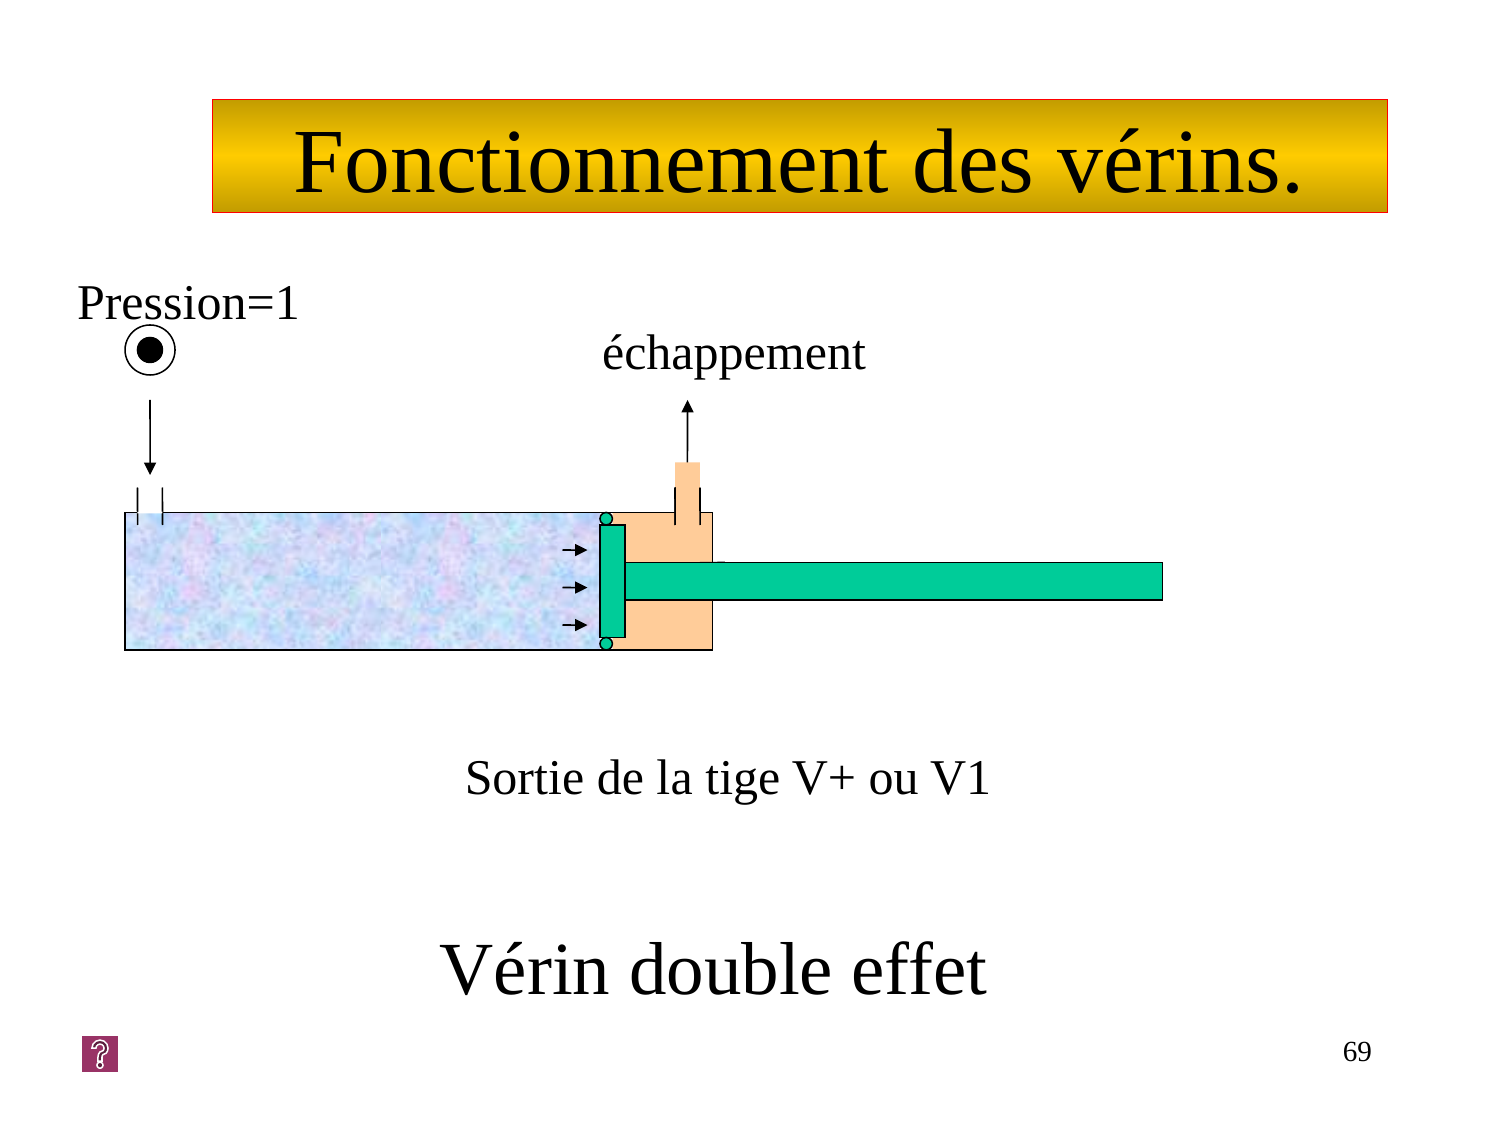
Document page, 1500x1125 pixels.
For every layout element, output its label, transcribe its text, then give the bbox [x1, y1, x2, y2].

text_box [681, 399, 694, 462]
text_box échappement [587, 312, 900, 388]
title Fonctionnement des vérins. [212, 99, 1388, 213]
text_box Pression=1 [62, 262, 375, 338]
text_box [562, 549, 588, 625]
slide_number 69 [1074, 1025, 1388, 1100]
text_box [675, 462, 700, 487]
text_box Sortie de la tige V+ ou V1 [449, 737, 1125, 813]
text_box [674, 487, 700, 525]
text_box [599, 512, 1163, 650]
text_box [125, 324, 176, 376]
text_box [124, 512, 599, 650]
text_box Vérin double effet [424, 912, 1113, 1018]
text_box [81, 1035, 119, 1073]
text_box [143, 399, 157, 475]
text_box [137, 337, 163, 363]
